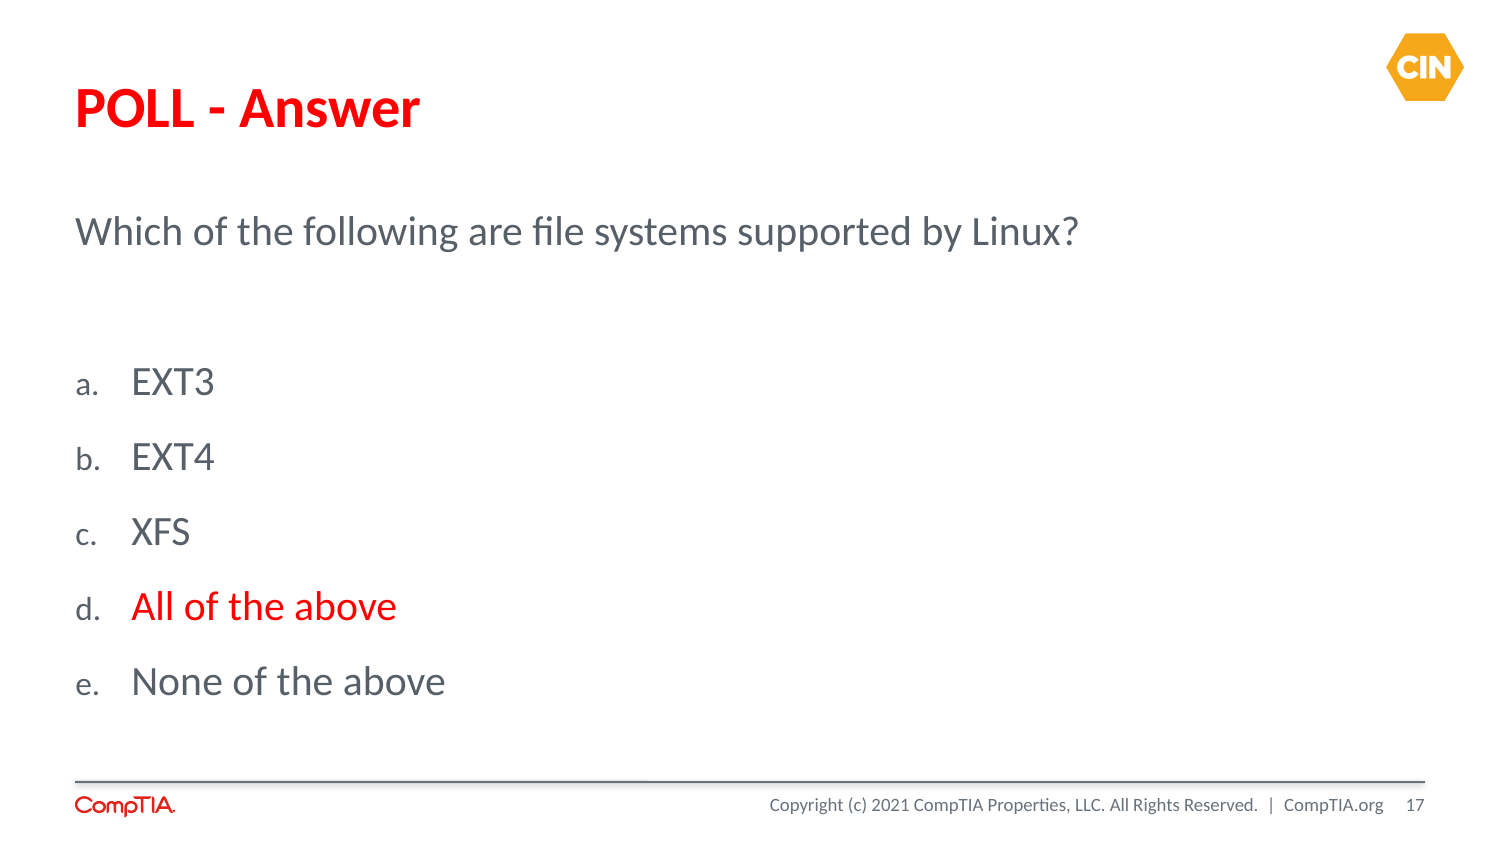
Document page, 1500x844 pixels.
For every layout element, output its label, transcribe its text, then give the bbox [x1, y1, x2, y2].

text_box Which of the following are file systems supported by Linux? EXT3 EXT4 XFS All of the above None of the above [75, 196, 1425, 754]
text_box POLL - Answer [75, 33, 1425, 174]
text_box <number> [1384, 781, 1425, 827]
picture [1373, 16, 1477, 120]
